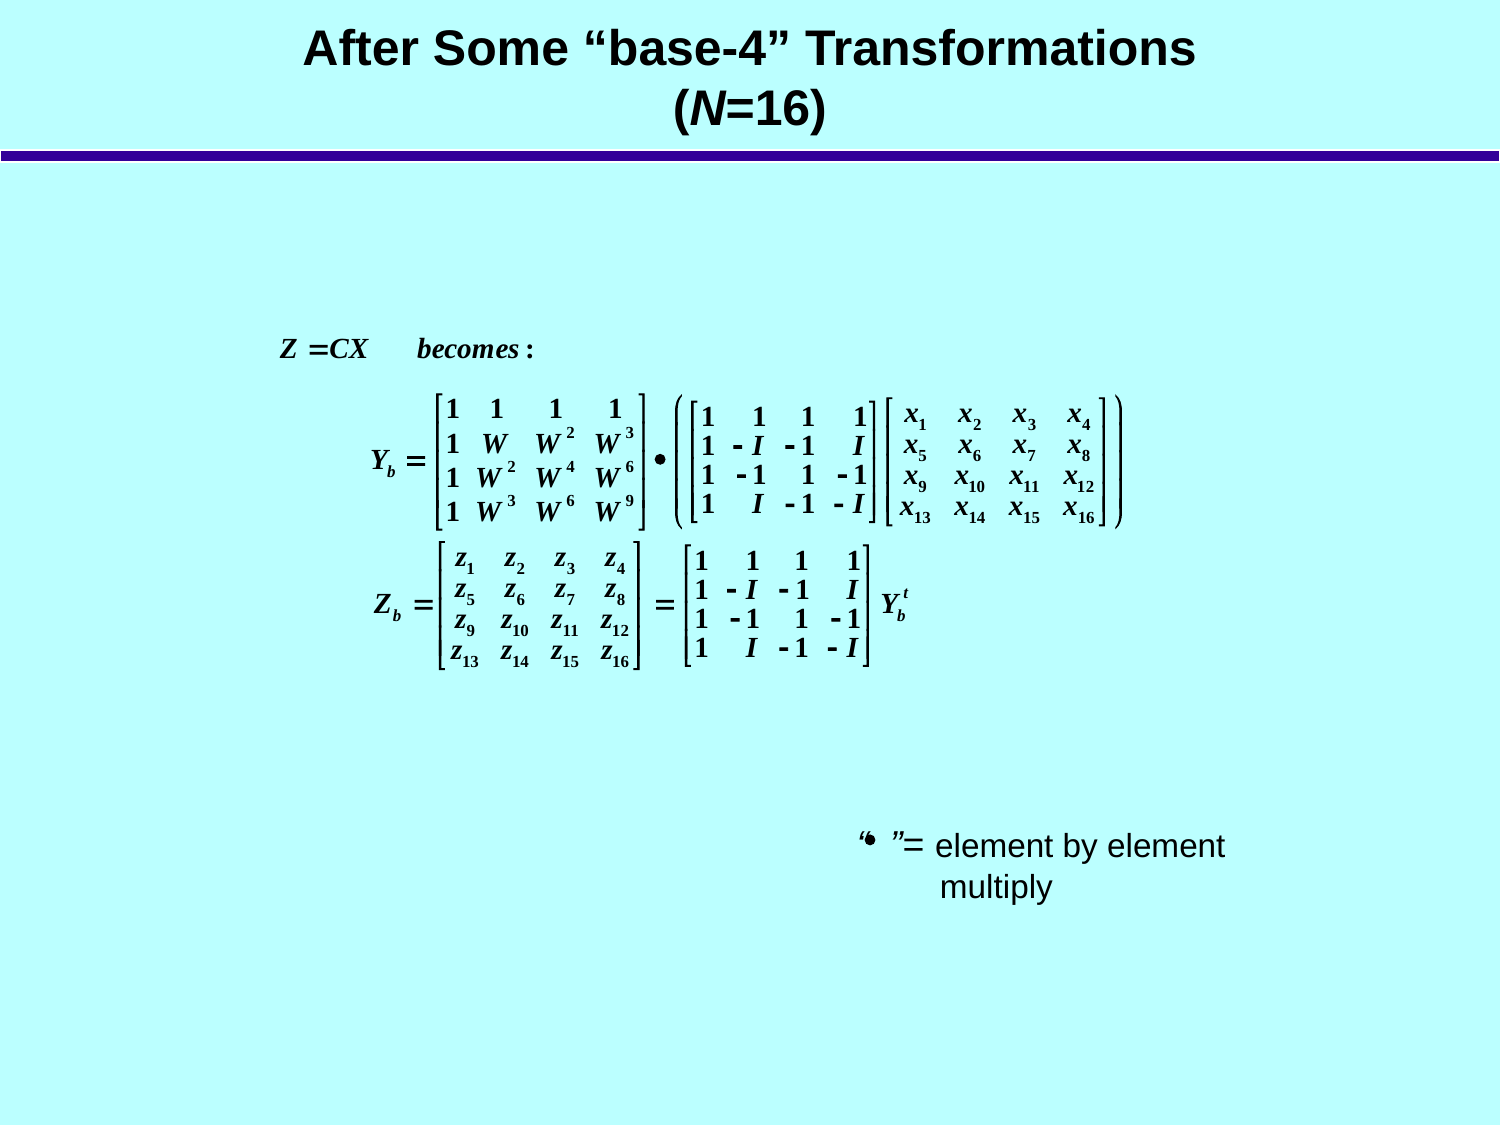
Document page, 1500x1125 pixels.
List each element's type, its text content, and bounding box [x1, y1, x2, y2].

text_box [274, 324, 1130, 676]
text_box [862, 831, 884, 855]
title After Some “base-4” Transformations (N=16) [112, 0, 1388, 150]
text_box “ ”= element by element multiply [842, 812, 1241, 913]
